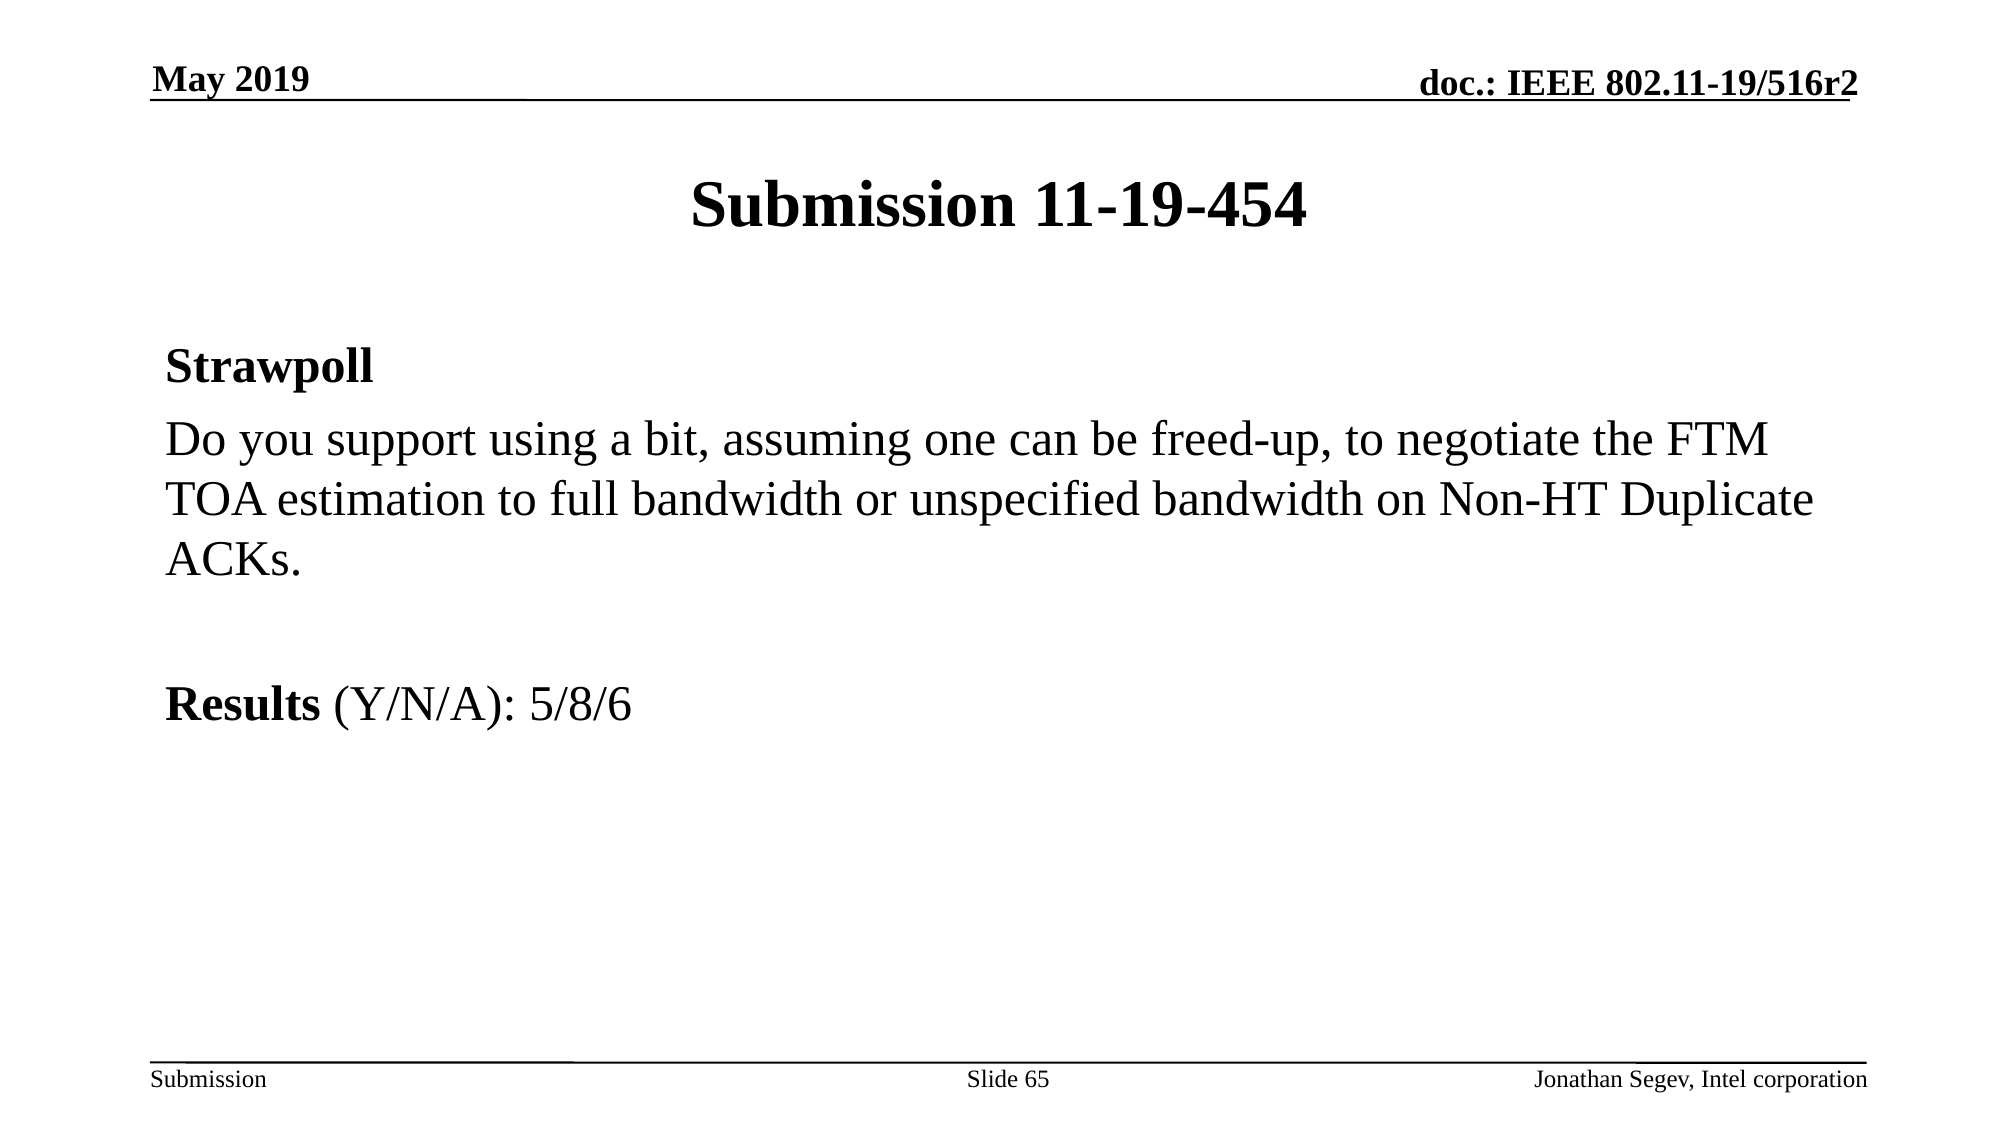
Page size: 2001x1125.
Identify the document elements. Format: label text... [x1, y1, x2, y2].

footer Jonathan Segev, Intel corporation [1171, 1061, 1869, 1093]
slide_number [152, 54, 563, 100]
list Strawpoll Do you support using a bit, assuming one can be freed-up, to negotiate the FTM TOA estimation to full bandwidth or unspecified bandwidth on Non-HT Duplicate ACKs. Results (Y/N/A): 5/8/6 [149, 324, 1850, 1000]
title Submission 11-19-454 [149, 112, 1850, 288]
slide_number Slide 65 [950, 1061, 1067, 1123]
